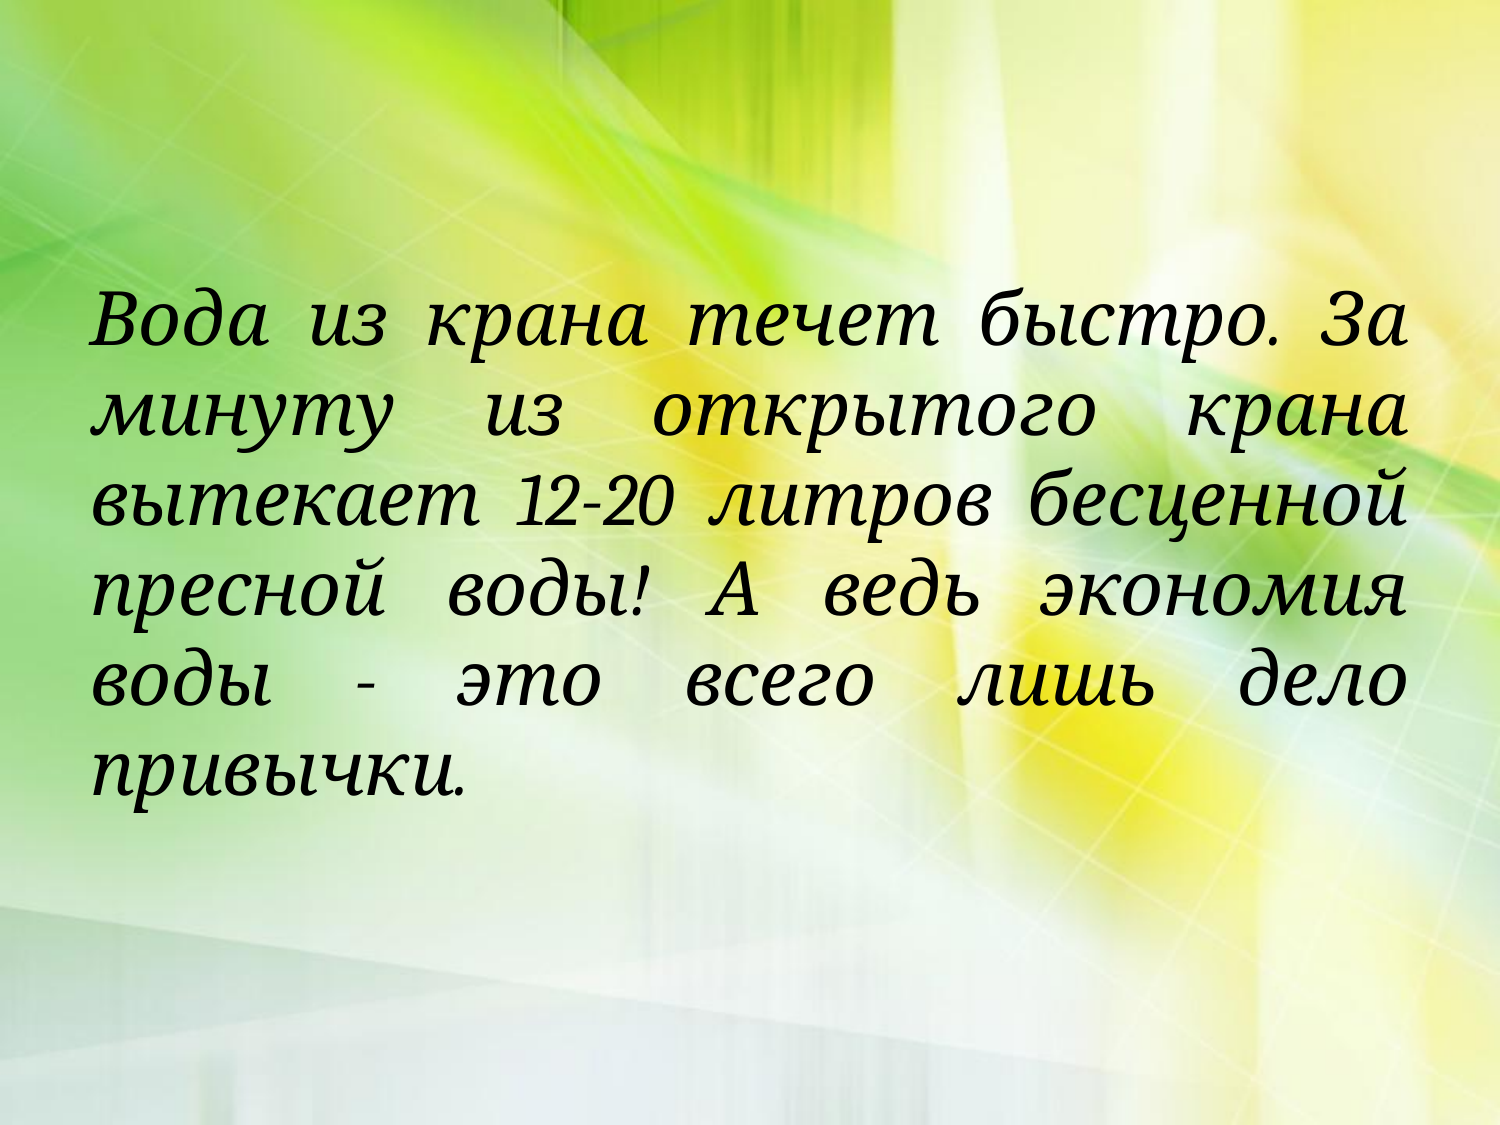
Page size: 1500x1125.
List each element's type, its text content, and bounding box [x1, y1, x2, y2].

picture [0, 0, 1500, 1125]
list Вода из крана течет быстро. За минуту из открытого крана вытекает 12-20 литров бесценной пресной воды! А ведь экономия воды - это всего лишь дело привычки. [75, 262, 1425, 1005]
